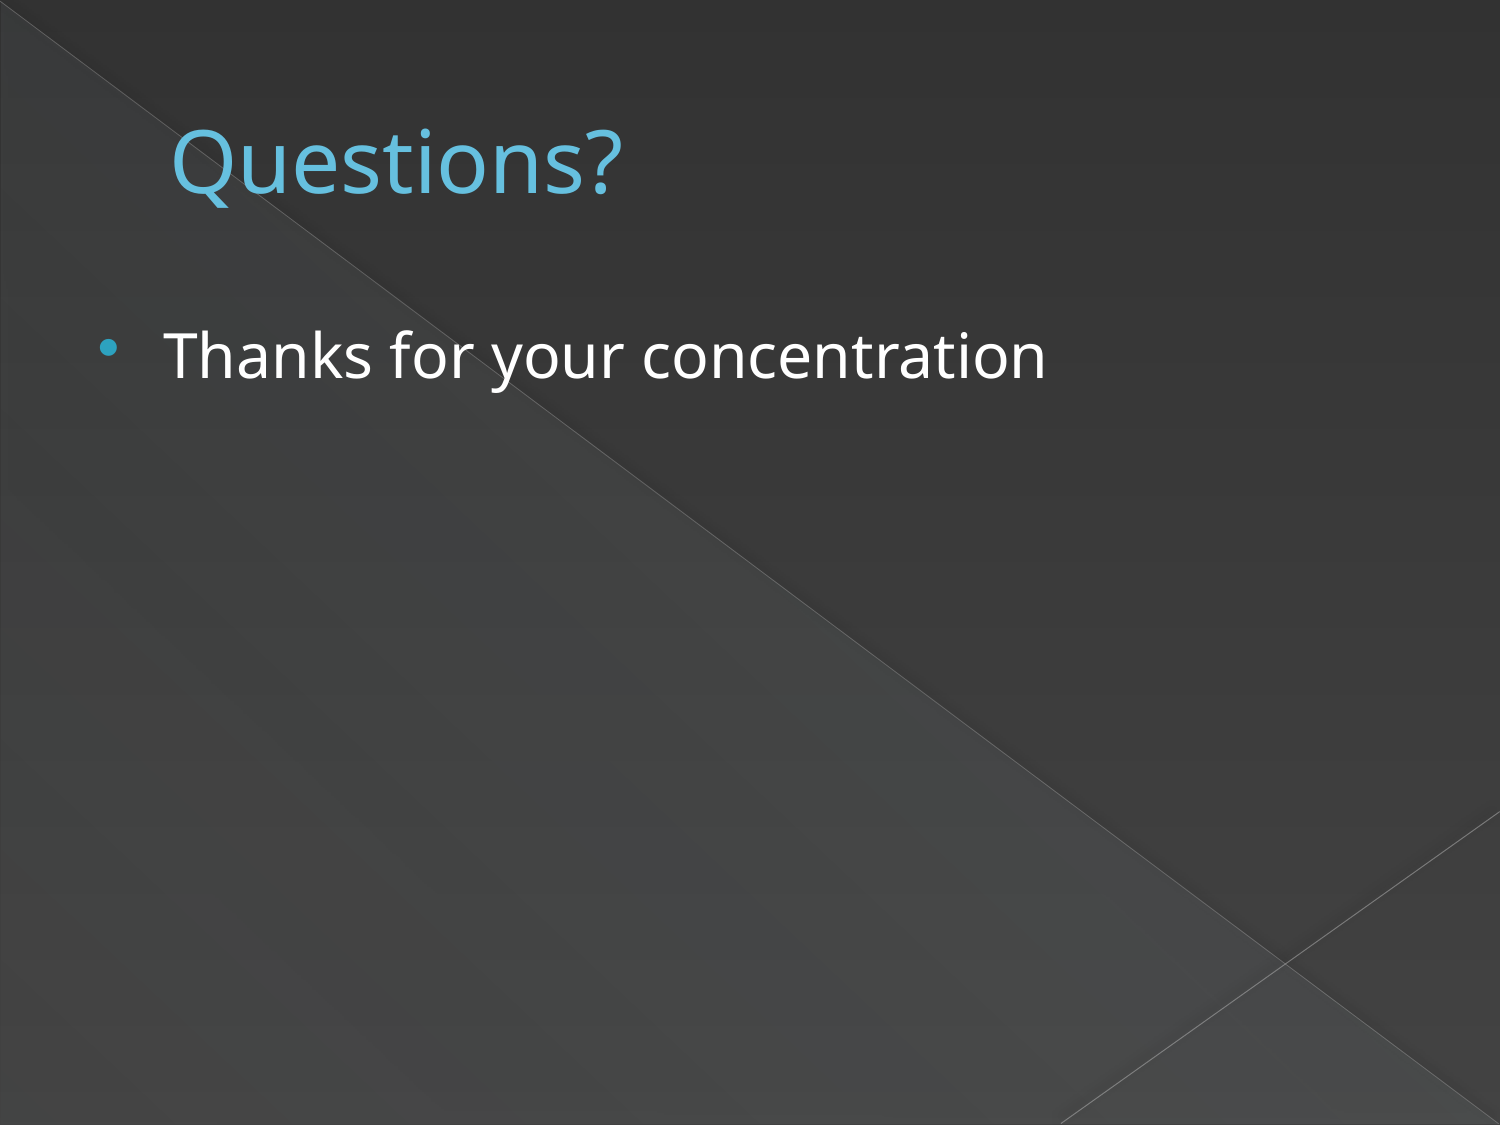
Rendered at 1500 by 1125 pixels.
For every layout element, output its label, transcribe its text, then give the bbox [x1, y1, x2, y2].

title Questions? [75, 43, 1425, 274]
list Thanks for your concentration [75, 308, 1425, 1059]
